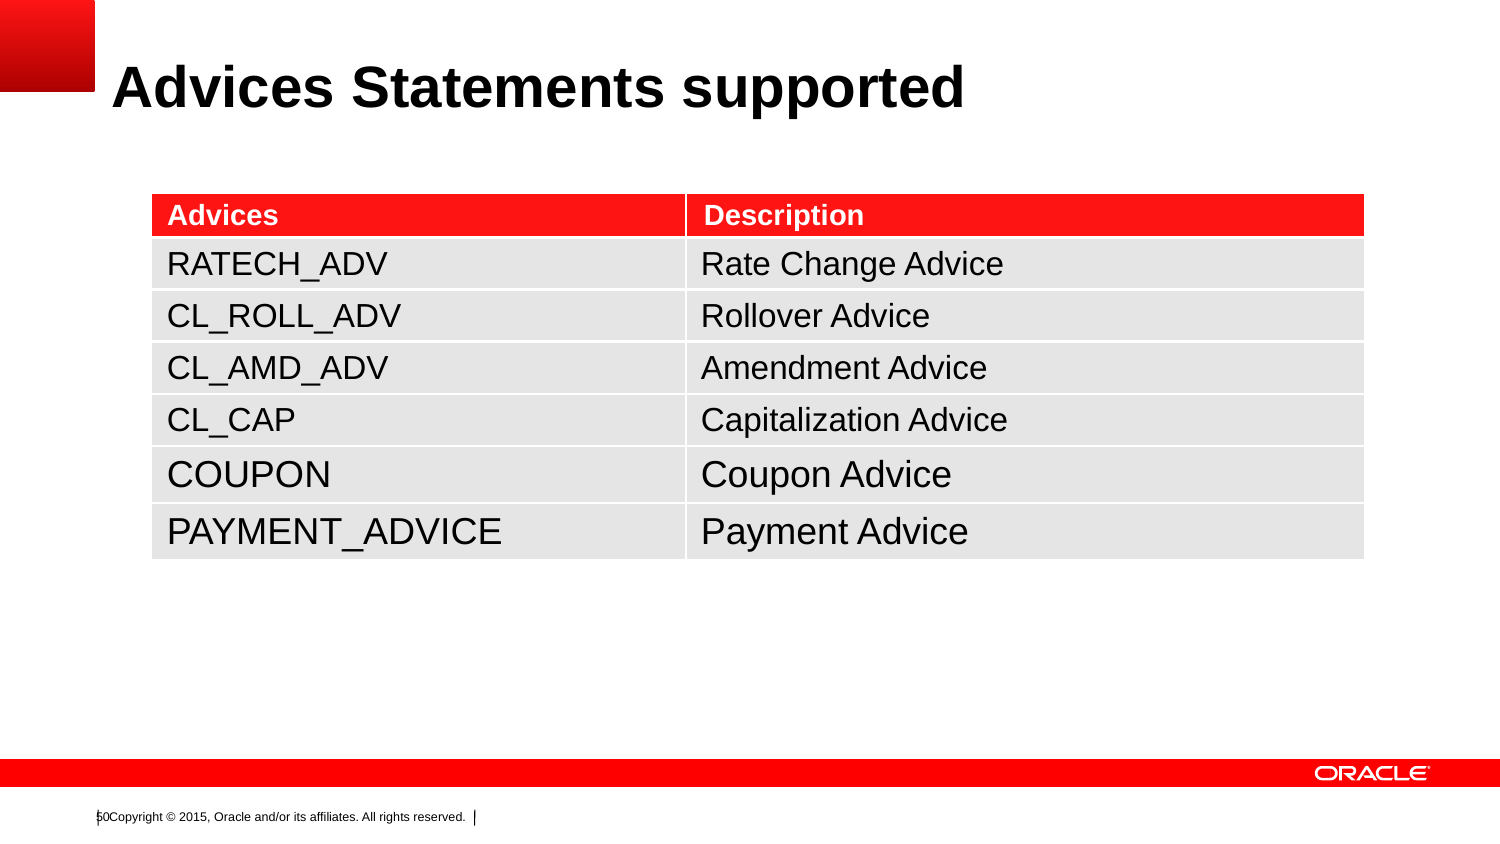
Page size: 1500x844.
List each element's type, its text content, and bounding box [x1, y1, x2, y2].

table_cell Coupon Advice [687, 447, 1364, 502]
table_cell COUPON [152, 447, 685, 502]
list [32, 126, 1482, 725]
table_cell Payment Advice [687, 504, 1364, 559]
table_cell CL_ROLL_ADV [152, 291, 685, 340]
title Advices Statements supported [111, 57, 1462, 125]
table_cell CL_CAP [152, 395, 685, 445]
table_header Advices [152, 194, 685, 236]
table_cell PAYMENT_ADVICE [152, 504, 685, 559]
table_cell Capitalization Advice [687, 395, 1364, 445]
table_cell Rate Change Advice [687, 239, 1364, 288]
table_cell CL_AMD_ADV [152, 343, 685, 393]
table_cell Rollover Advice [687, 291, 1364, 340]
table_header Description [687, 194, 1364, 236]
picture [0, 759, 1500, 787]
table_cell Amendment Advice [687, 343, 1364, 393]
table_cell RATECH_ADV [152, 239, 685, 288]
